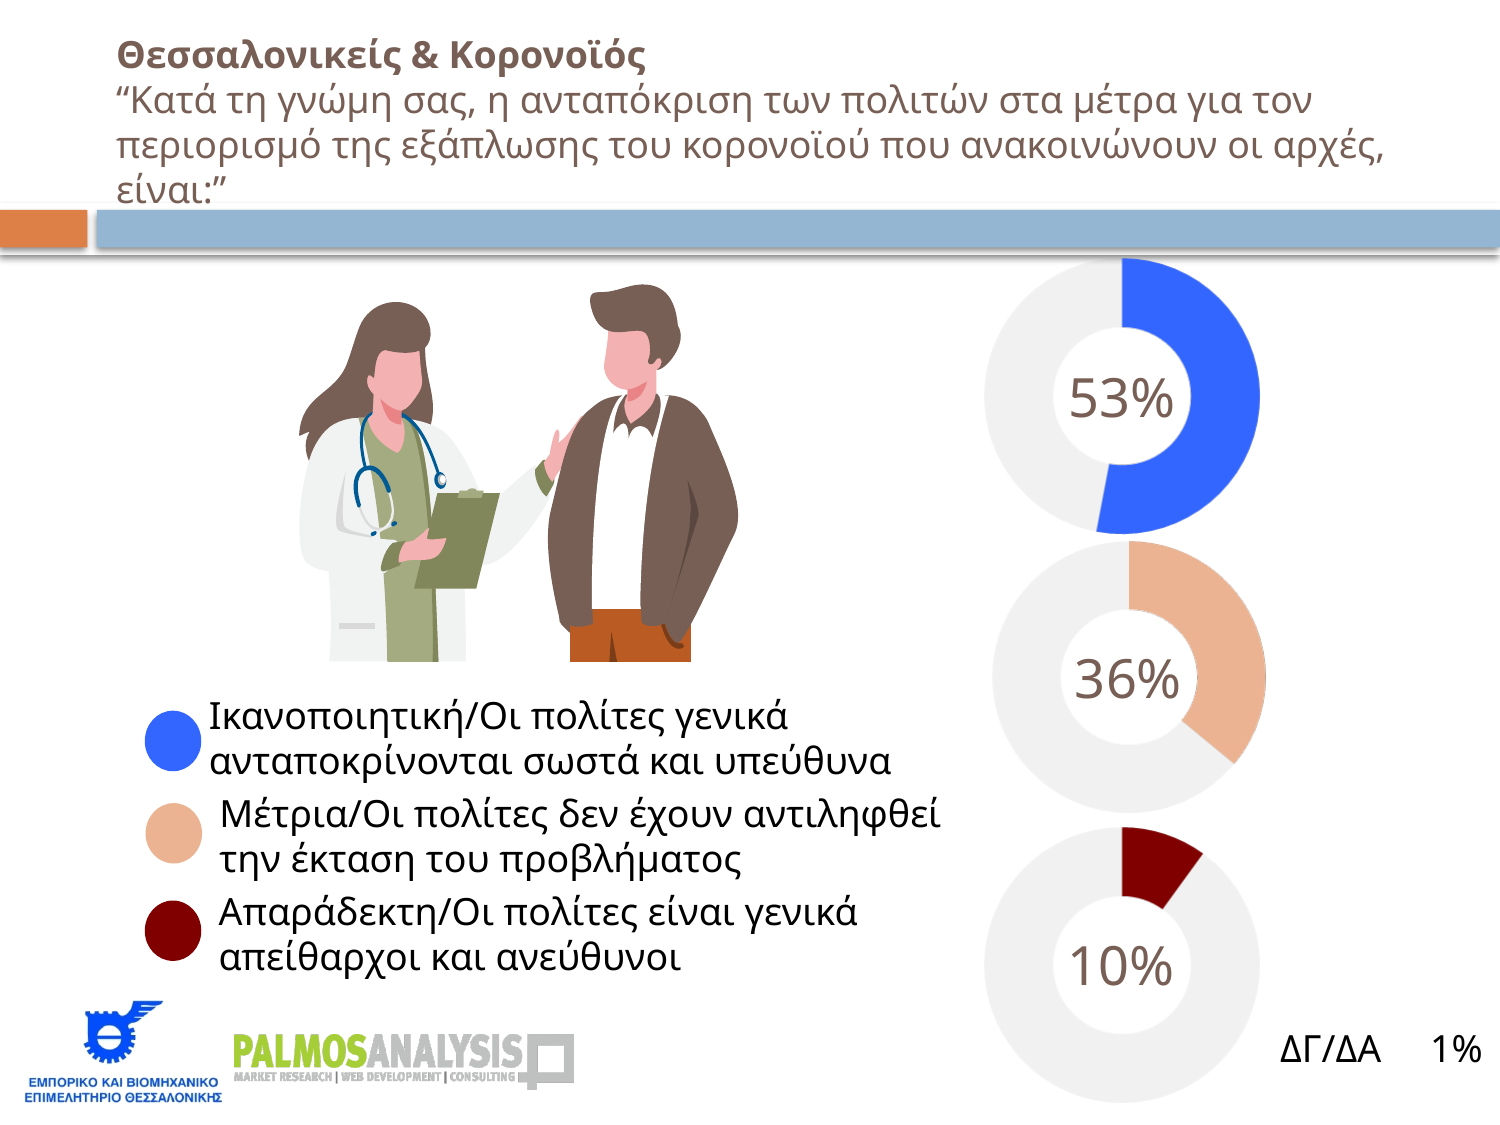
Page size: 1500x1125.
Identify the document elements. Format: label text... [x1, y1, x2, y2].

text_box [915, 795, 1328, 1125]
title Θεσσαλονικείς & Κορονοϊός “Kατά τη γνώμη σας, η ανταπόκριση των πολιτών στα μέτρα για τον περιορισμό της εξάπλωσης του κορονοϊού που ανακοινώνουν οι αρχές, είναι:” [100, 23, 1500, 185]
text_box [145, 803, 203, 864]
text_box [915, 226, 1328, 565]
text_box Ικανοποιητική/Οι πολίτες γενικά ανταποκρίνονται σωστά και υπεύθυνα [194, 684, 907, 790]
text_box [934, 506, 1328, 795]
picture [10, 986, 574, 1118]
text_box [144, 900, 202, 961]
text_box Απαράδεκτη/Οι πολίτες είναι γενικά απείθαρχοι και ανεύθυνοι [203, 880, 910, 986]
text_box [292, 283, 749, 663]
text_box [144, 710, 194, 772]
text_box ΔΓ/ΔΑ 1% [1333, 1017, 1498, 1078]
text_box Μέτρια/Οι πολίτες δεν έχουν αντιληφθεί την έκταση του προβλήματος [204, 783, 928, 880]
